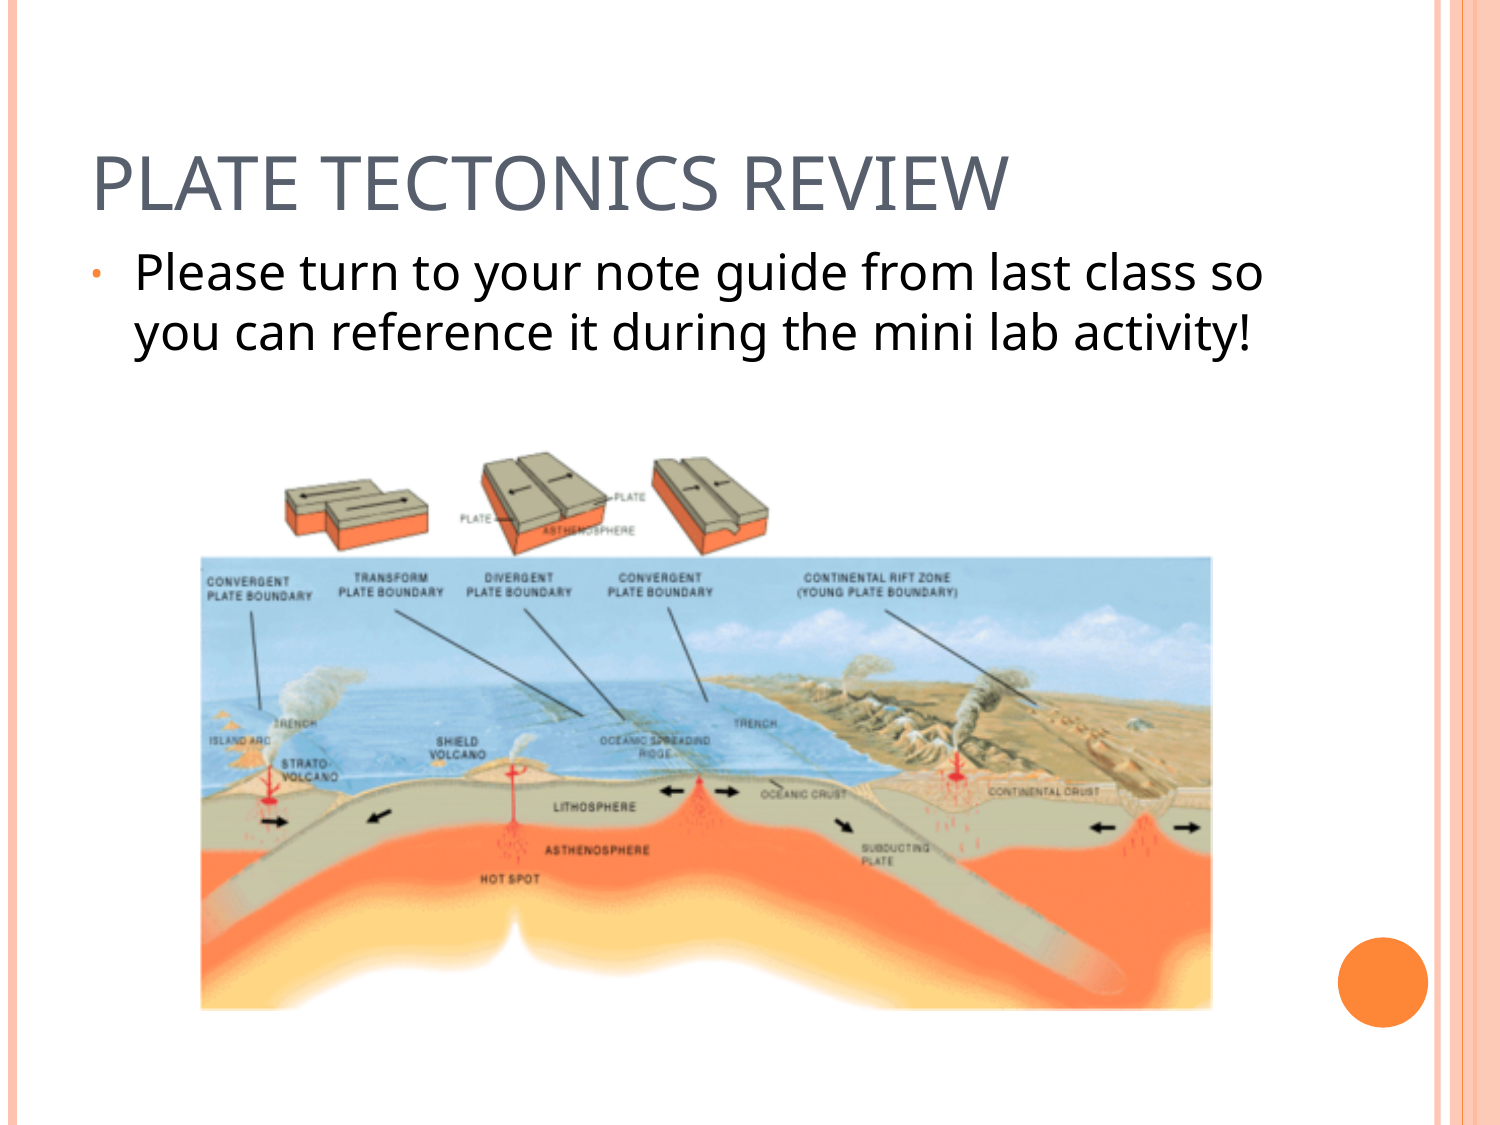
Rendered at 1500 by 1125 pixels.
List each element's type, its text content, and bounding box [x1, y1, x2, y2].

title PLATE TECTONICS REVIEW [75, 45, 1300, 232]
picture [199, 449, 1213, 1011]
list Please turn to your note guide from last class so you can reference it during the mini lab activity! [75, 232, 1300, 1062]
